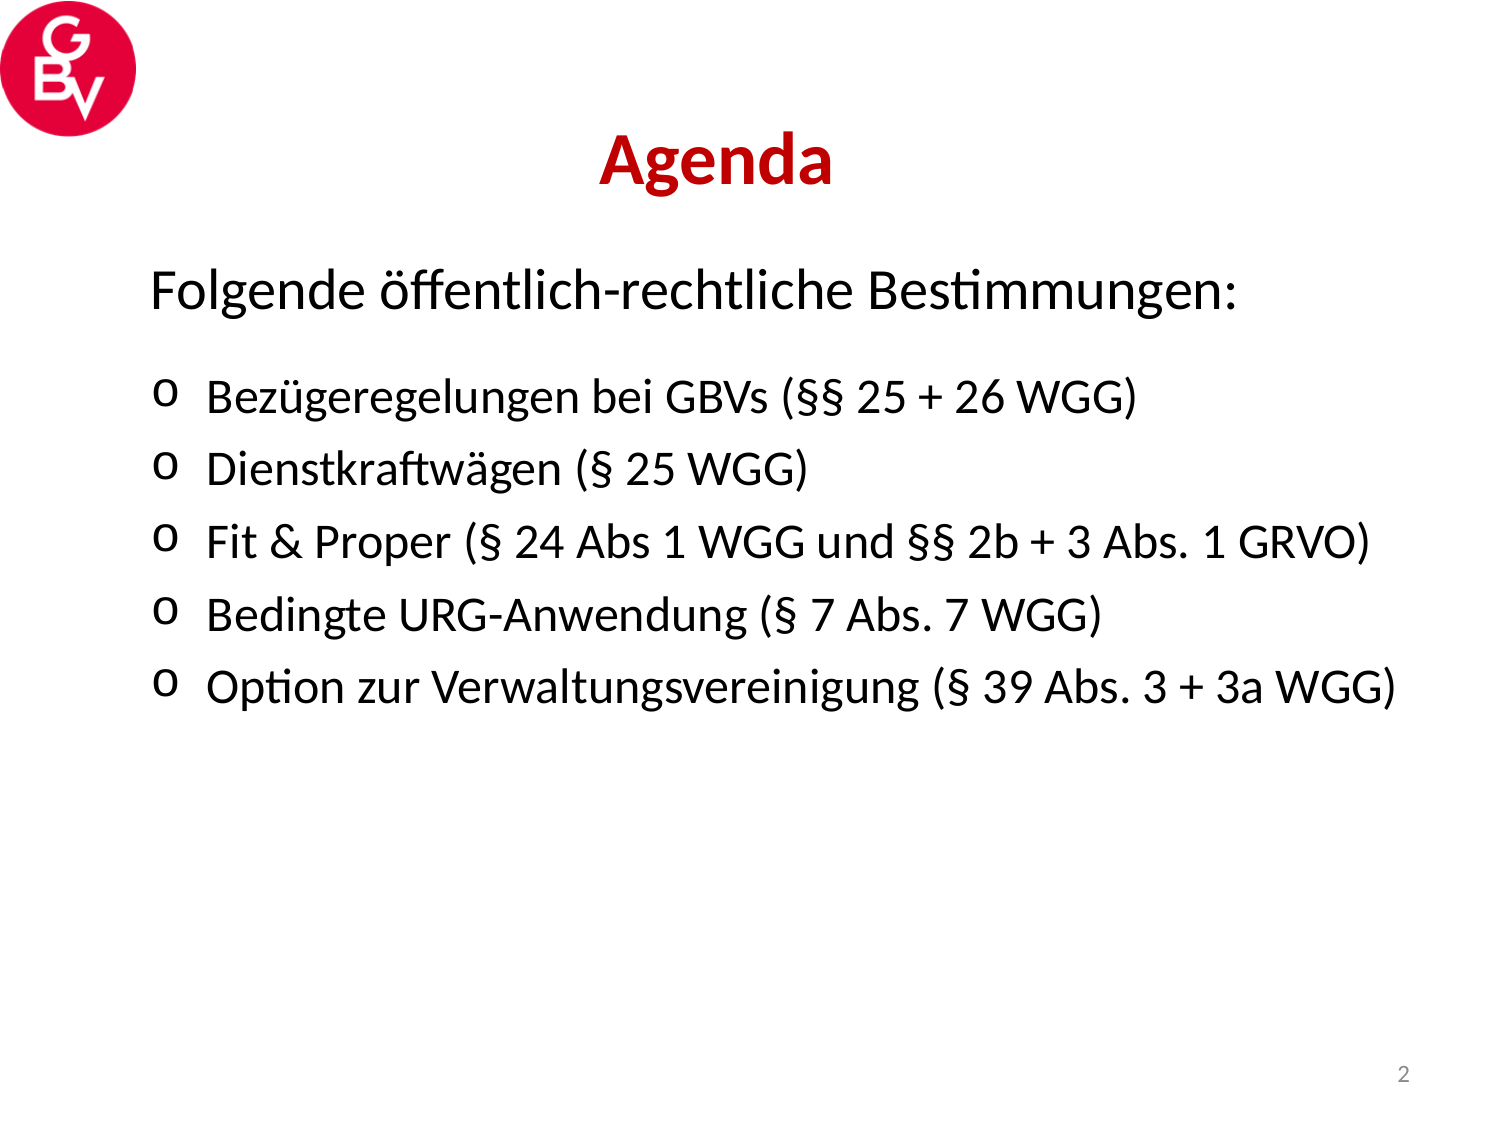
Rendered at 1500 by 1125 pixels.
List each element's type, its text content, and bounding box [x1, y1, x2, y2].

text_box Folgende öffentlich-rechtliche Bestimmungen: Bezügeregelungen bei GBVs (§§ 25 + 26 WGG) Dienstkraftwägen (§ 25 WGG) Fit & Proper (§ 24 Abs 1 WGG und §§ 2b + 3 Abs. 1 GRVO) Bedingte URG-Anwendung (§ 7 Abs. 7 WGG) Option zur Verwaltungsvereinigung (§ 39 Abs. 3 + 3a WGG) [135, 243, 1425, 751]
slide_number 2 [1074, 1042, 1425, 1103]
picture [0, 0, 136, 138]
text_box Agenda [584, 101, 857, 207]
